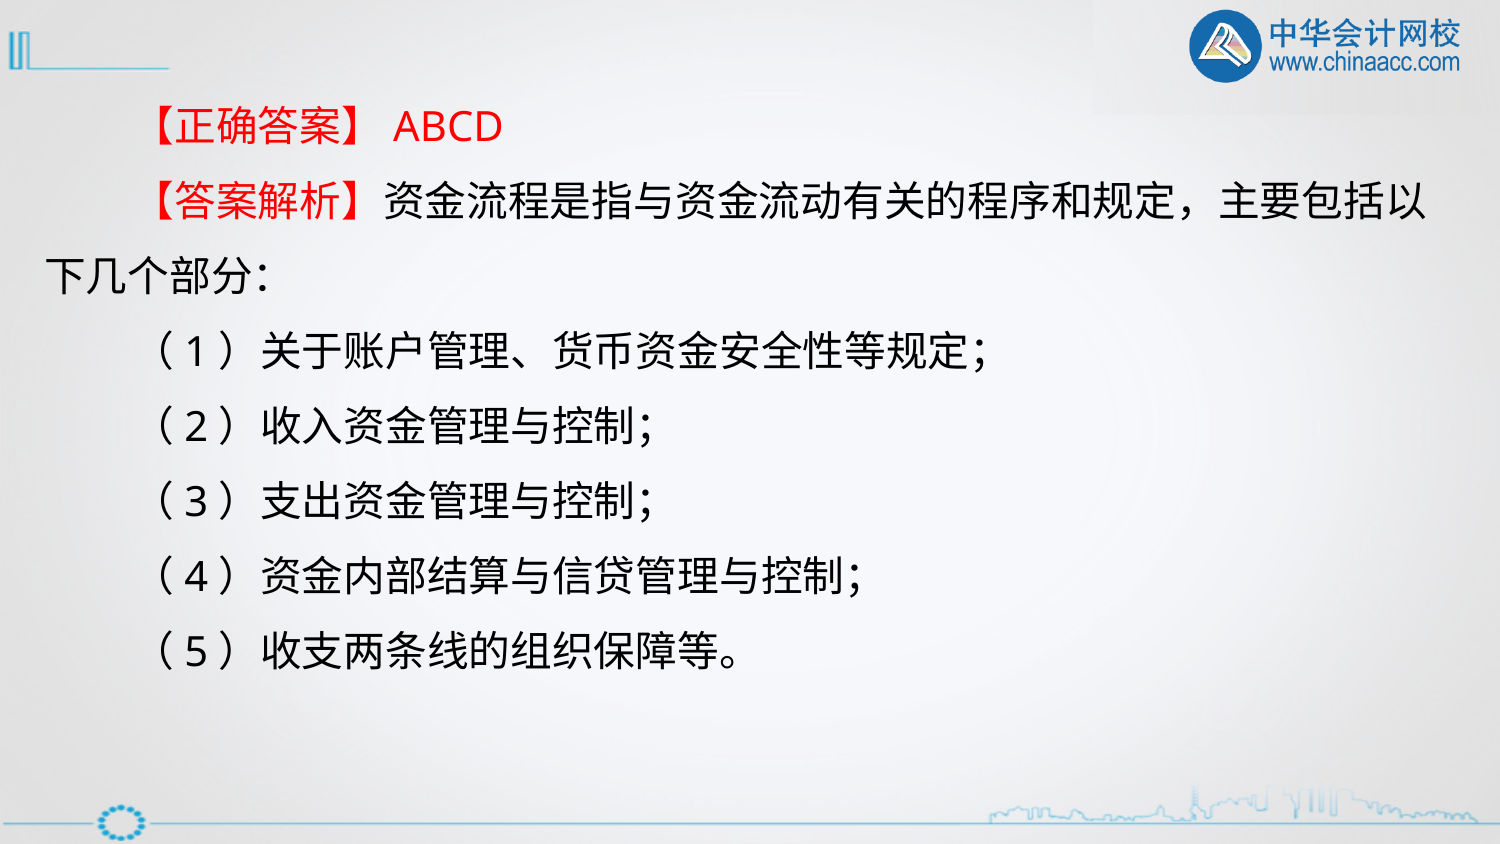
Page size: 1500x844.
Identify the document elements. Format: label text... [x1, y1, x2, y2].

picture [0, 0, 1500, 844]
list 【正确答案】ABCD 【答案解析】资金流程是指与资金流动有关的程序和规定，主要包括以下几个部分： （1）关于账户管理、货币资金安全性等规定； （2）收入资金管理与控制； （3）支出资金管理与控制； （4）资金内部结算与信贷管理与控制； （5）收支两条线的组织保障等。 [29, 67, 1471, 777]
